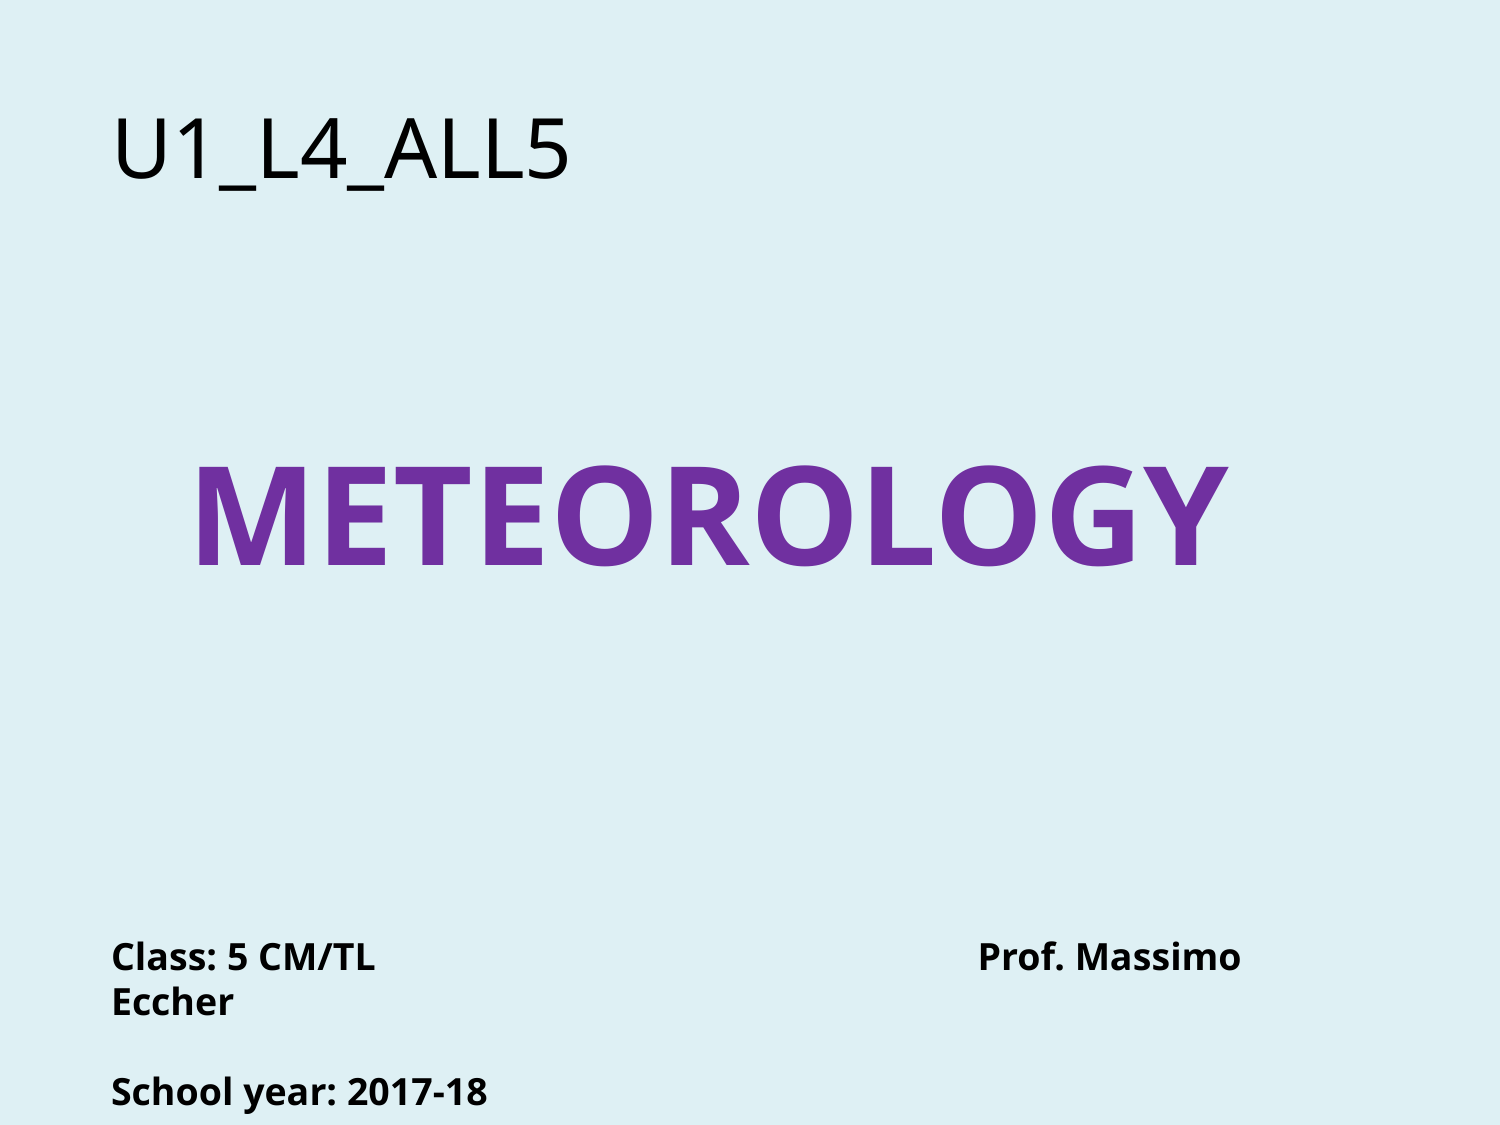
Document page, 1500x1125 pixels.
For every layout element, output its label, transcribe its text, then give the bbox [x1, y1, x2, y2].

text_box METEOROLOGY [172, 420, 1245, 601]
text_box Class: 5 CM/TL Prof. Massimo Eccher School year: 2017-18 [96, 925, 1389, 1121]
title U1_L4_ALL5 [96, 66, 1500, 404]
